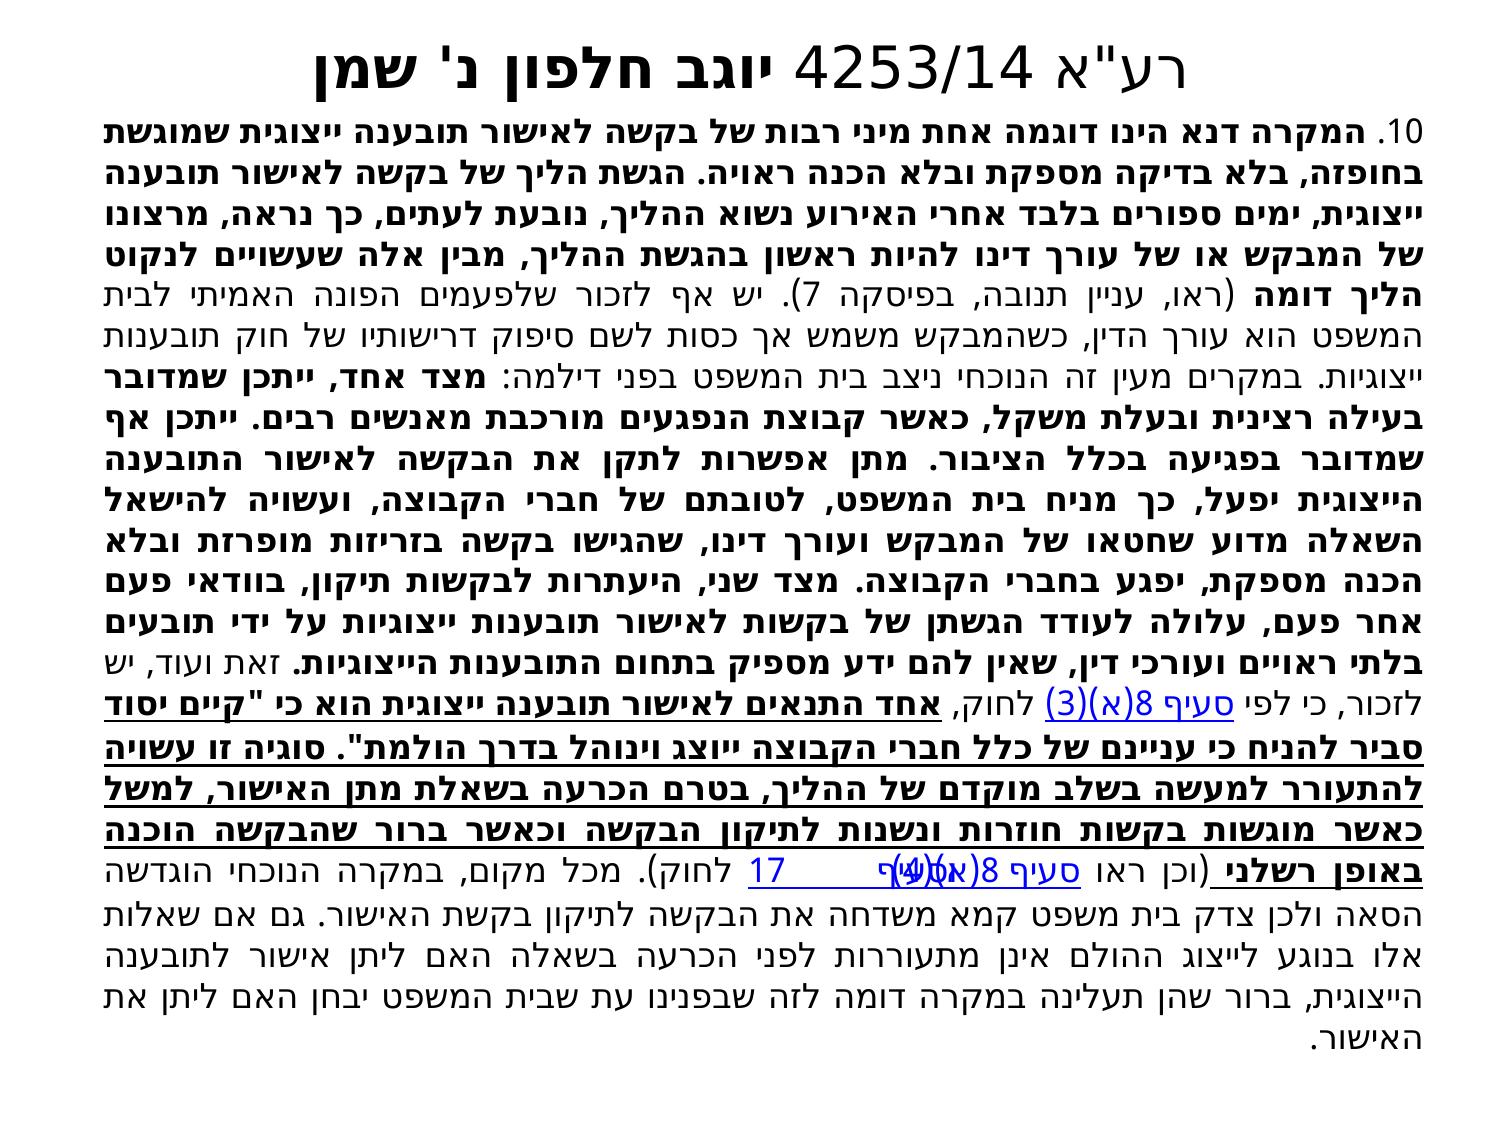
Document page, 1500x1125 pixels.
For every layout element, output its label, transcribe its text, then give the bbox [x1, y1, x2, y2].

title רע"א 4253/14 יוגב חלפון נ' שמן [75, 19, 1425, 112]
list 10. המקרה דנא הינו דוגמה אחת מיני רבות של בקשה לאישור תובענה ייצוגית שמוגשת בחופזה, בלא בדיקה מספקת ובלא הכנה ראויה. הגשת הליך של בקשה לאישור תובענה ייצוגית, ימים ספורים בלבד אחרי האירוע נשוא ההליך, נובעת לעתים, כך נראה, מרצונו של המבקש או של עורך דינו להיות ראשון בהגשת ההליך, מבין אלה שעשויים לנקוט הליך דומה (ראו, עניין תנובה, בפיסקה 7). יש אף לזכור שלפעמים הפונה האמיתי לבית המשפט הוא עורך הדין, כשהמבקש משמש אך כסות לשם סיפוק דרישותיו של חוק תובענות ייצוגיות. במקרים מעין זה הנוכחי ניצב בית המשפט בפני דילמה: מצד אחד, ייתכן שמדובר בעילה רצינית ובעלת משקל, כאשר קבוצת הנפגעים מורכבת מאנשים רבים. ייתכן אף שמדובר בפגיעה בכלל הציבור. מתן אפשרות לתקן את הבקשה לאישור התובענה הייצוגית יפעל, כך מניח בית המשפט, לטובתם של חברי הקבוצה, ועשויה להישאל השאלה מדוע שחטאו של המבקש ועורך דינו, שהגישו בקשה בזריזות מופרזת ובלא הכנה מספקת, יפגע בחברי הקבוצה. מצד שני, היעתרות לבקשות תיקון, בוודאי פעם אחר פעם, עלולה לעודד הגשתן של בקשות לאישור תובענות ייצוגיות על ידי תובעים בלתי ראויים ועורכי דין, שאין להם ידע מספיק בתחום התובענות הייצוגיות. זאת ועוד, יש לזכור, כי לפי סעיף 8(א)(3) לחוק, אחד התנאים לאישור תובענה ייצוגית הוא כי "קיים יסוד סביר להניח כי עניינם של כלל חברי הקבוצה ייוצג וינוהל בדרך הולמת". סוגיה זו עשויה להתעורר למעשה בשלב מוקדם של ההליך, בטרם הכרעה בשאלת מתן האישור, למשל כאשר מוגשות בקשות חוזרות ונשנות לתיקון הבקשה וכאשר ברור שהבקשה הוכנה באופן רשלני (וכן ראו סעיף 8(א)(4) וסעיף 17 לחוק). מכל מקום, במקרה הנוכחי הוגדשה הסאה ולכן צדק בית משפט קמא משדחה את הבקשה לתיקון בקשת האישור. גם אם שאלות אלו בנוגע לייצוג ההולם אינן מתעוררות לפני הכרעה בשאלה האם ליתן אישור לתובענה הייצוגית, ברור שהן תעלינה במקרה דומה לזה שבפנינו עת שבית המשפט יבחן האם ליתן את האישור. [88, 101, 1439, 1118]
